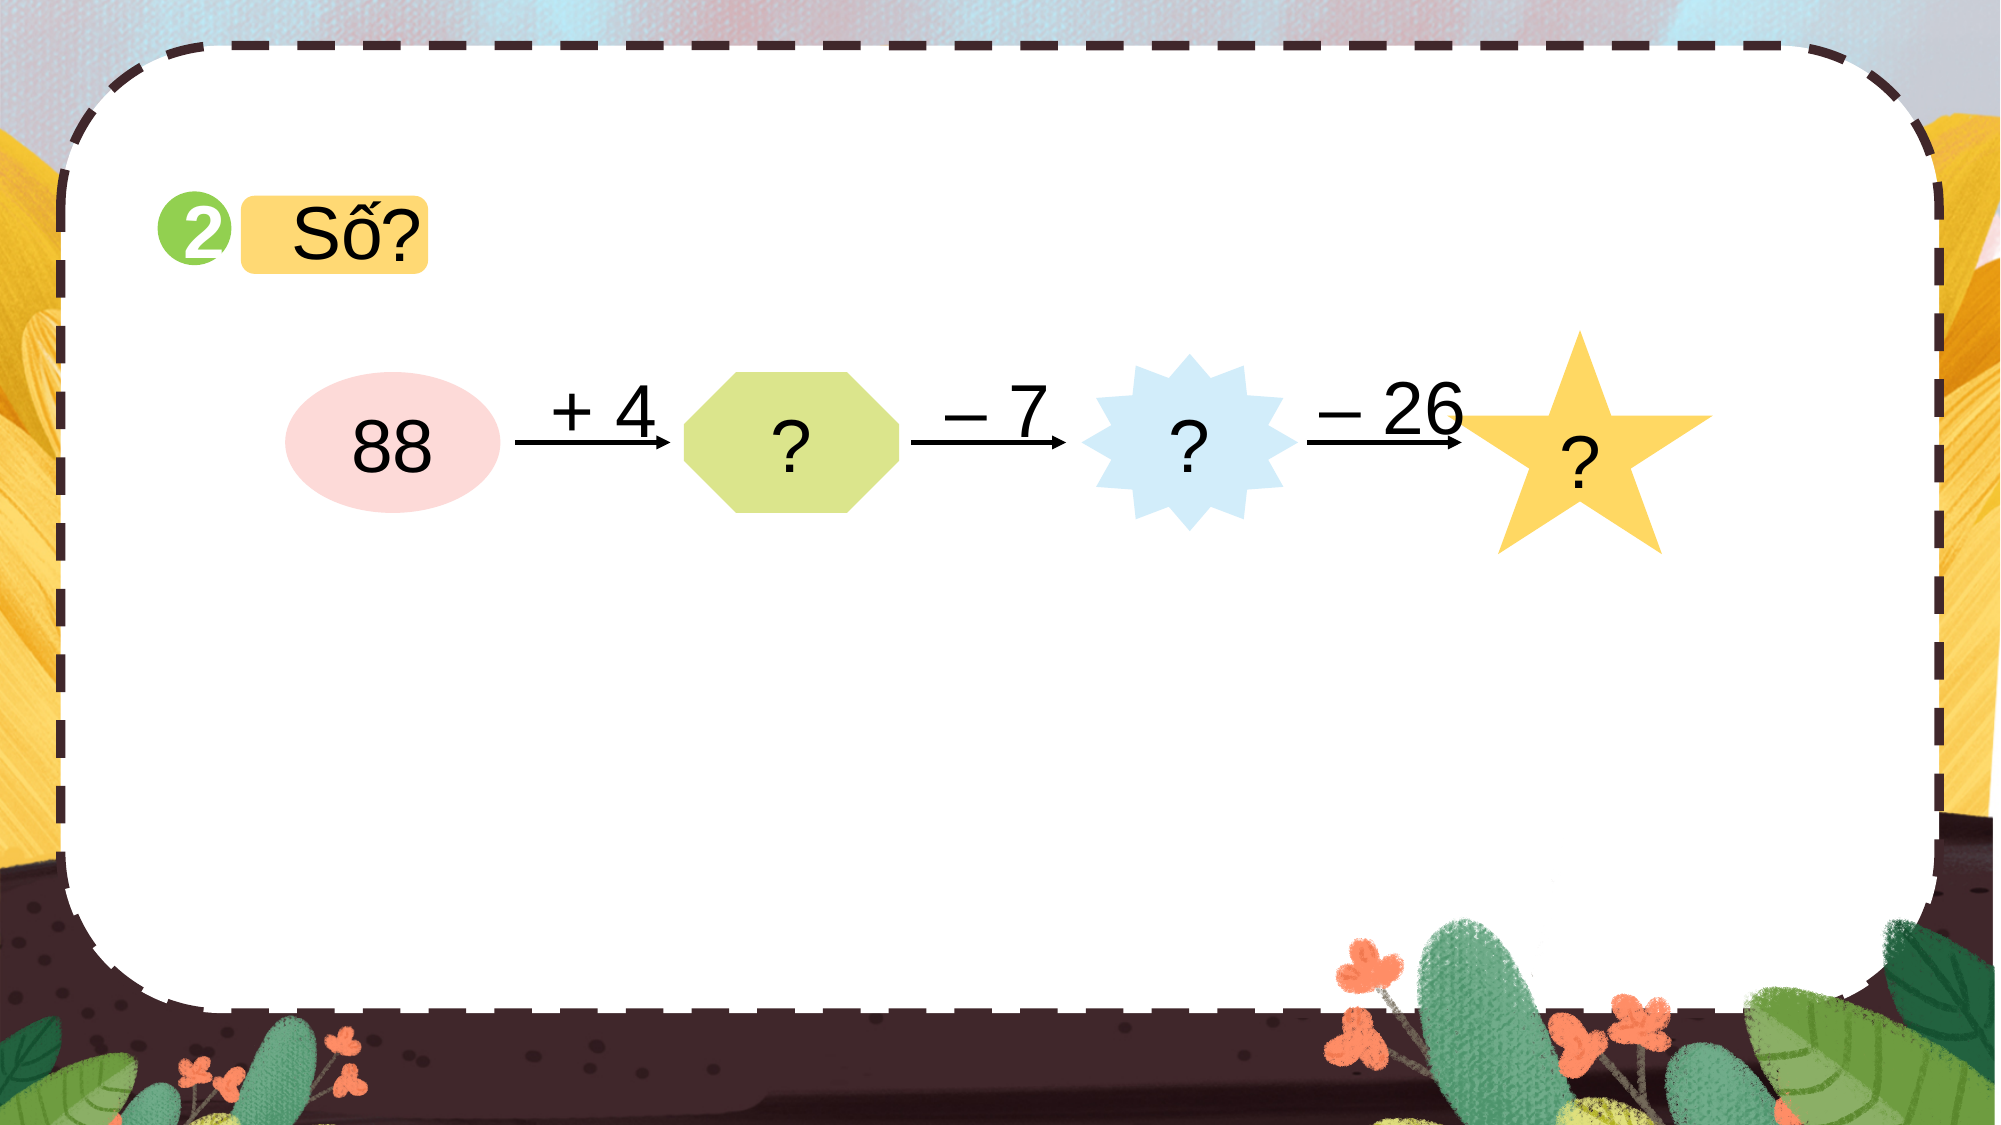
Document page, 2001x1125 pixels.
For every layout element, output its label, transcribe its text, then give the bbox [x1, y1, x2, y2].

picture [0, 0, 2001, 1125]
text_box 2 [157, 191, 232, 266]
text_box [286, 333, 1710, 552]
text_box [59, 44, 1941, 1015]
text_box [241, 176, 455, 308]
